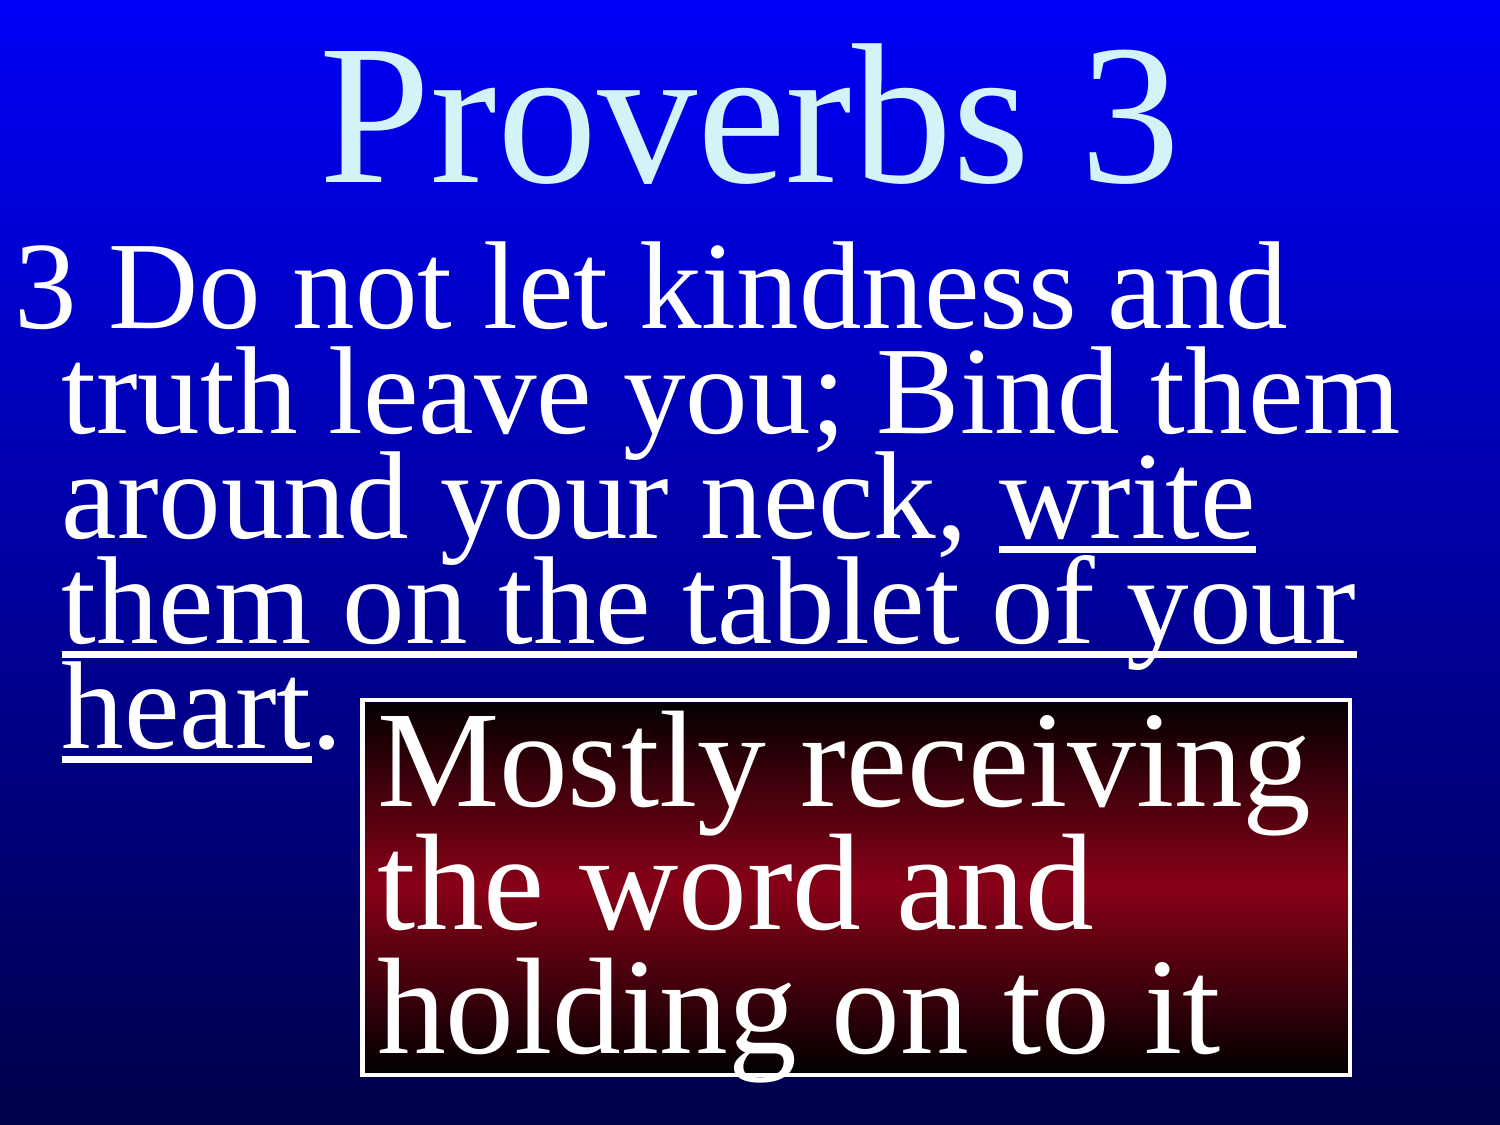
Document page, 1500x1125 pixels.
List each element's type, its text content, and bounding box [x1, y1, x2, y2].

text_box Mostly receiving the word and holding on to it [362, 699, 1350, 1075]
list 3 Do not let kindness and truth leave you; Bind them around your neck, write them on the tablet of your heart. [0, 251, 1500, 1038]
title Proverbs 3 [0, 0, 1500, 251]
